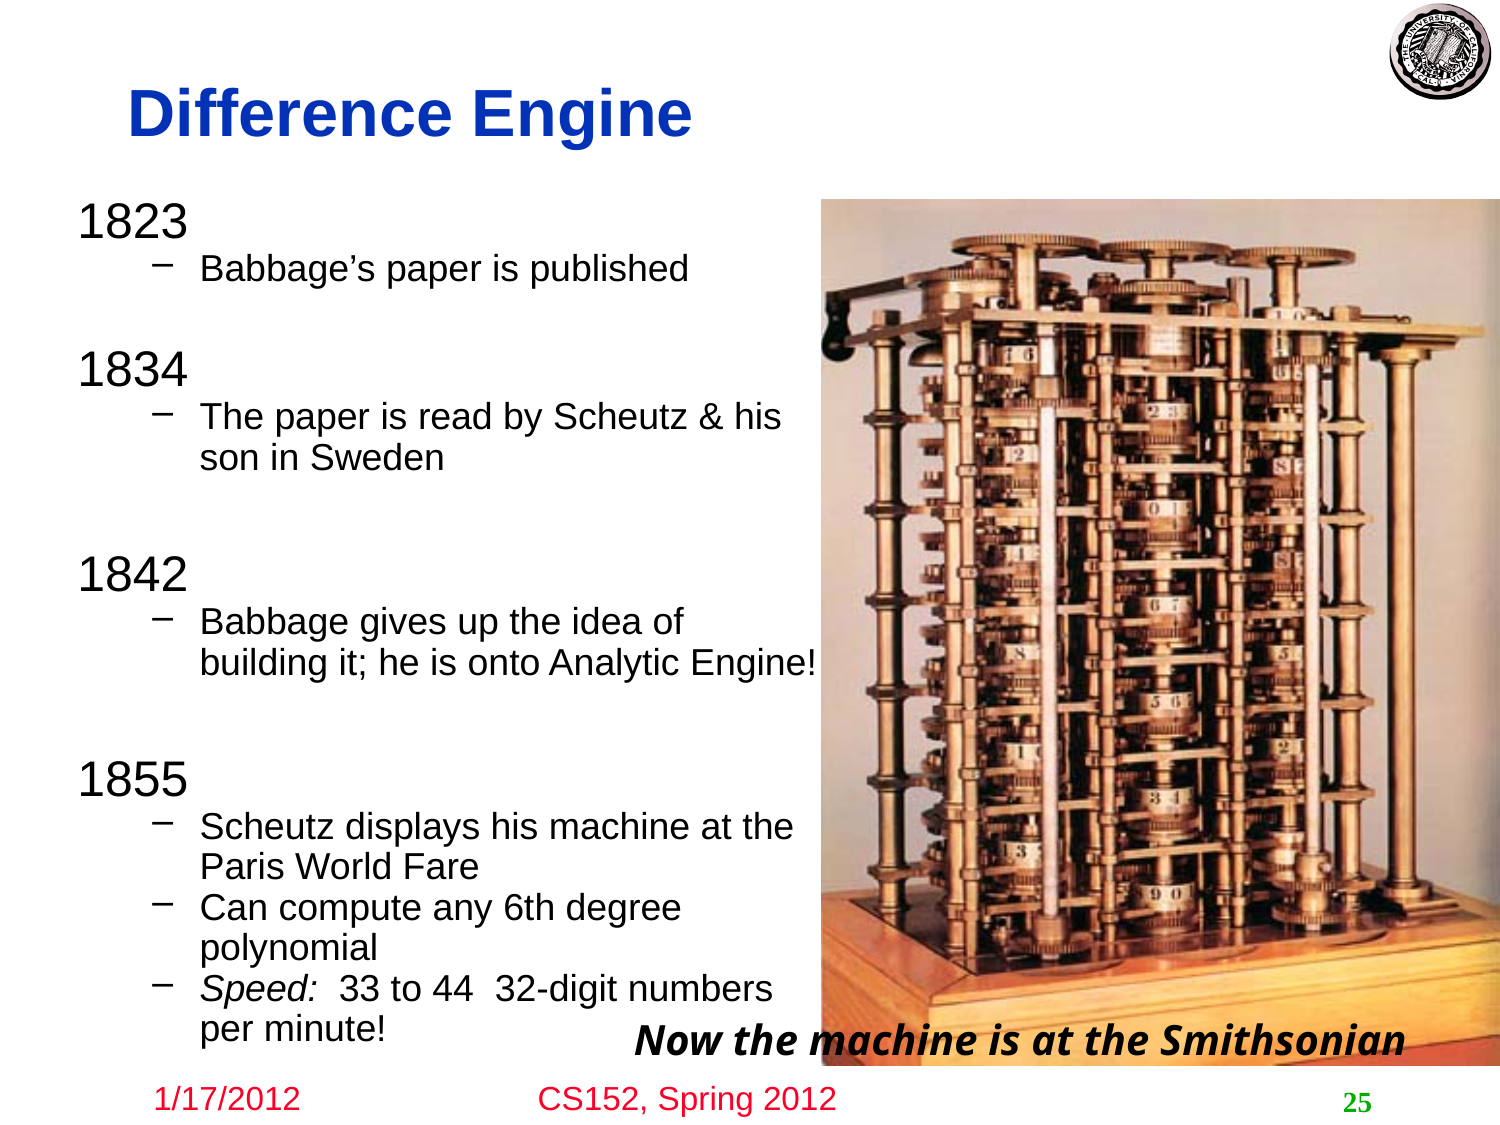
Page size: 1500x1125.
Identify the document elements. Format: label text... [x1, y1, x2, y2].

slide_number 25 [1074, 1076, 1388, 1125]
list 1823 Babbage’s paper is published 1834 The paper is read by Scheutz & his son in Sweden 1842 Babbage gives up the idea of building it; he is onto Analytic Engine! 1855 Scheutz displays his machine at the Paris World Fare Can compute any 6th degree polynomial Speed: 33 to 44 32-digit numbers per minute! [62, 187, 838, 1013]
picture [821, 199, 1500, 1067]
text_box Now the machine is at the Smithsonian [619, 1012, 819, 1073]
picture [1378, 0, 1500, 103]
title Difference Engine [112, 53, 1310, 176]
